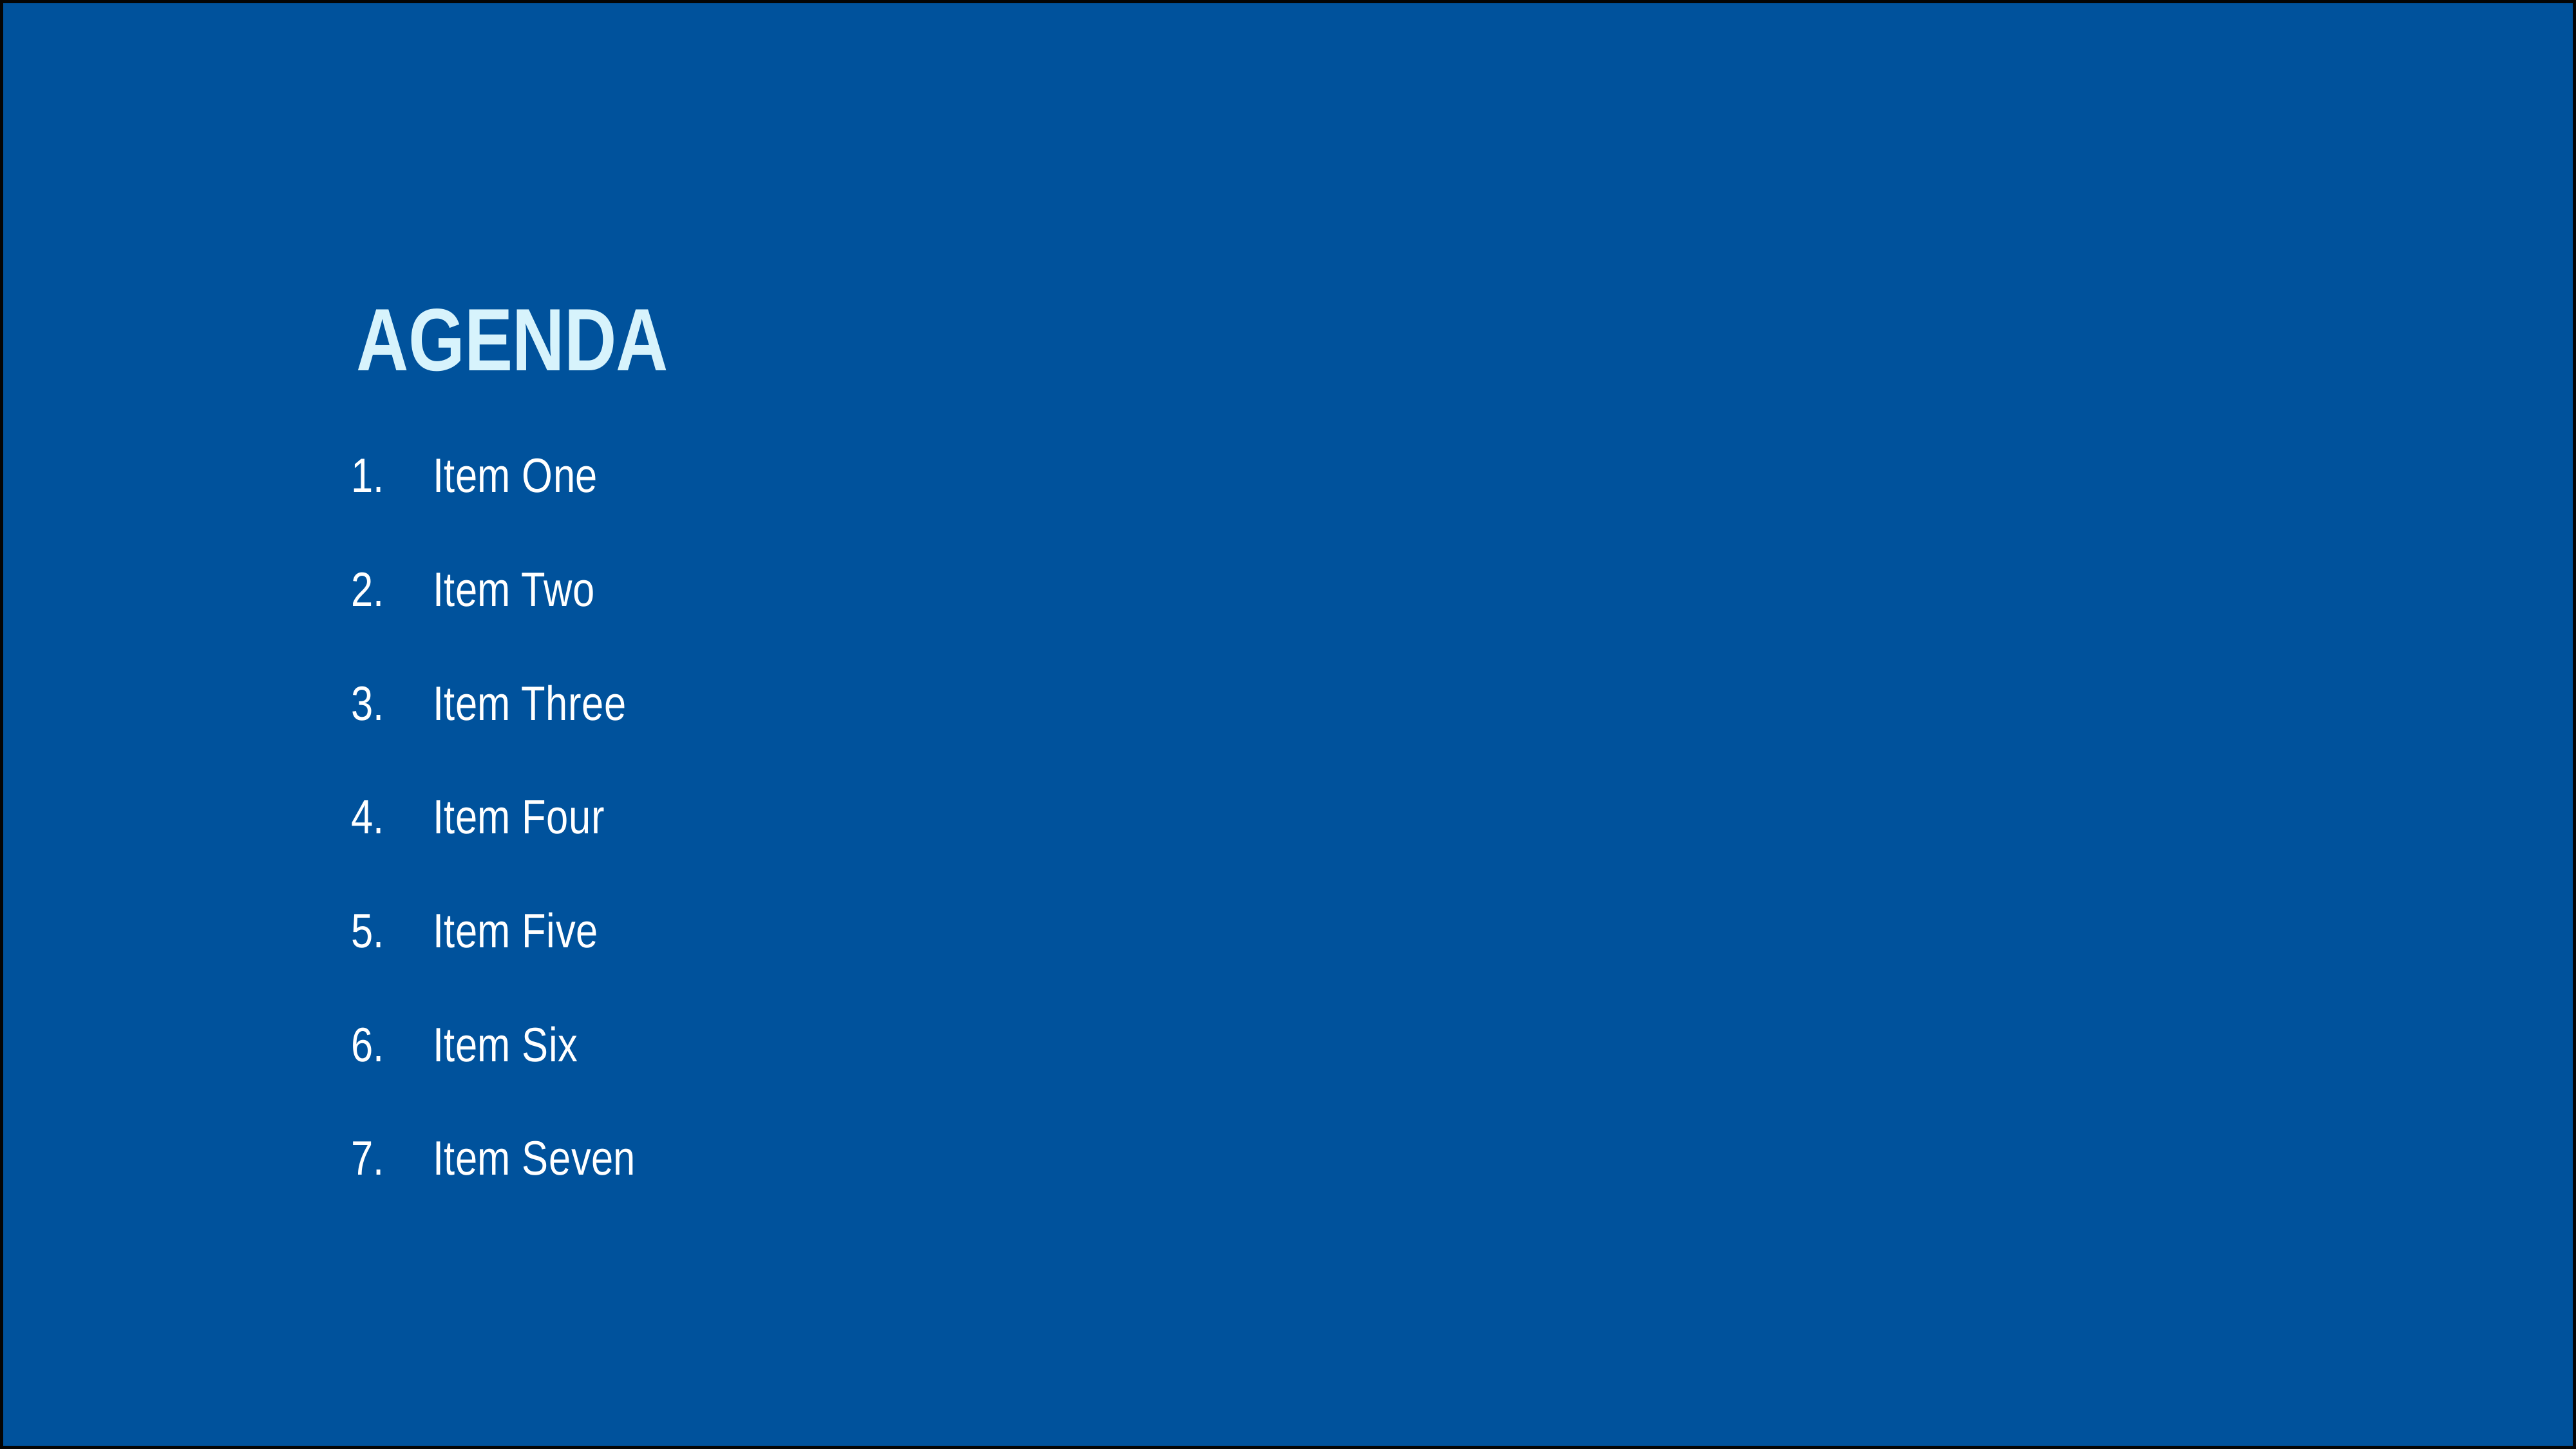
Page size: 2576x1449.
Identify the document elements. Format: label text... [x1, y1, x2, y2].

text_box AGENDA Item One Item Two Item Three Item Four Item Five Item Six Item Seven [297, 166, 1288, 1185]
